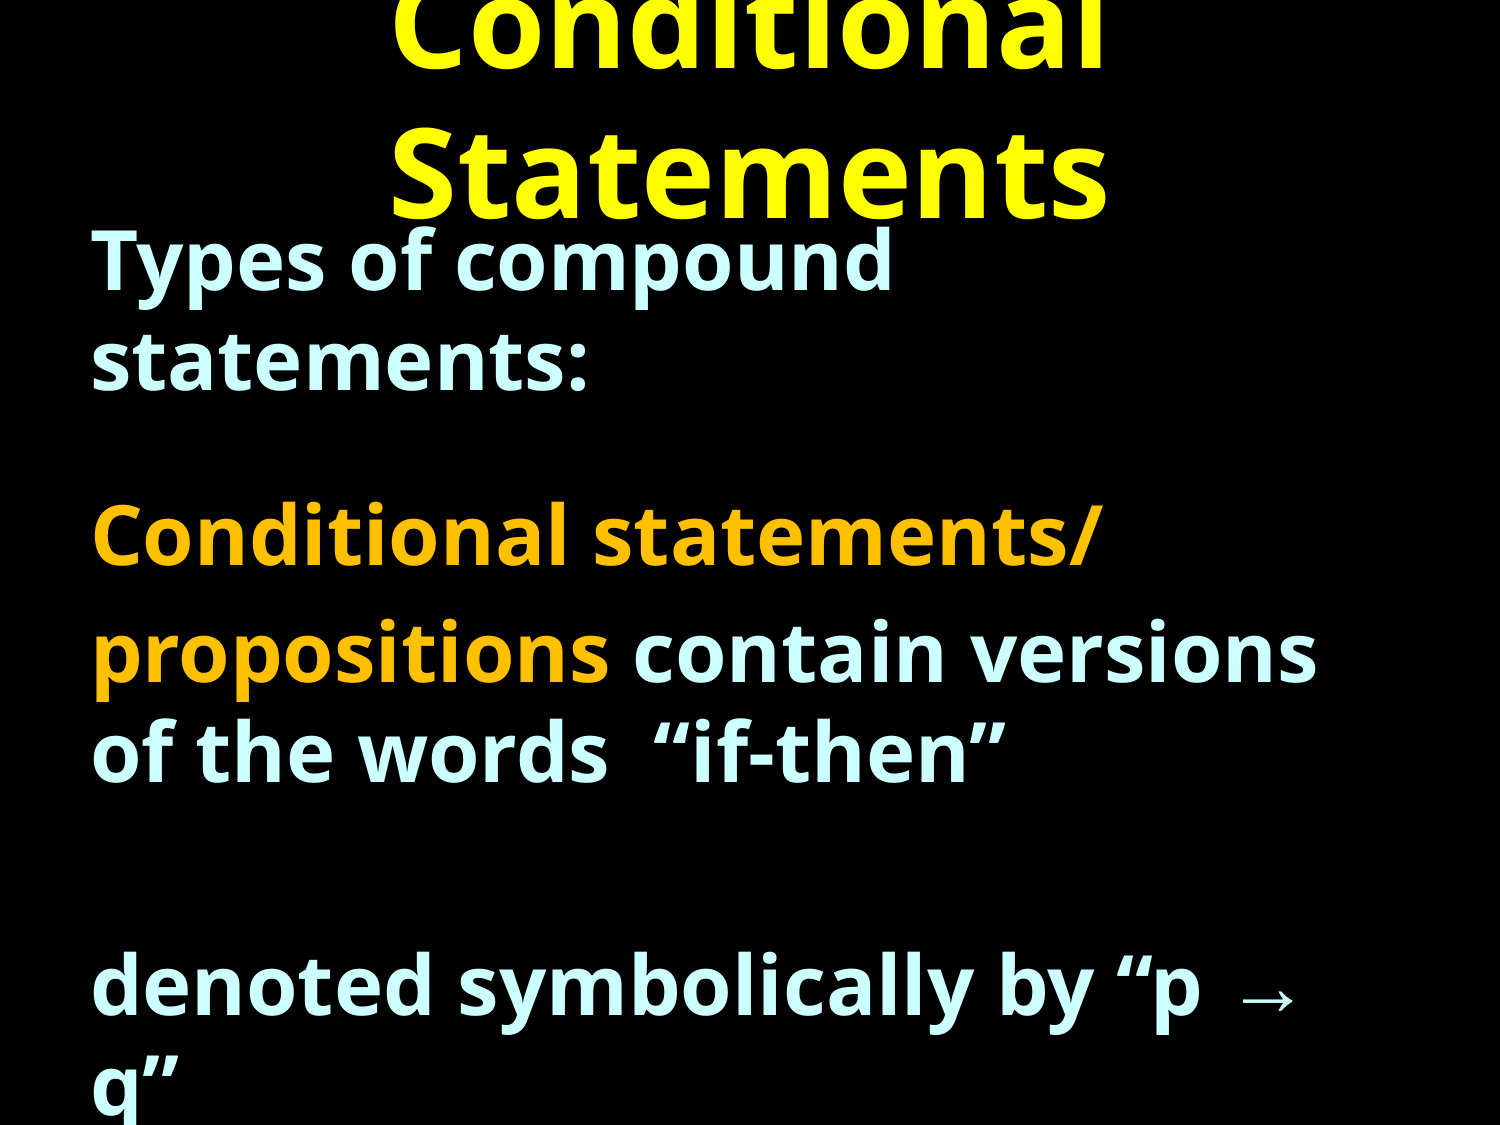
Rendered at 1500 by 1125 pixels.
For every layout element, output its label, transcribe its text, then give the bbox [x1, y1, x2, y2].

title Conditional Statements [0, 0, 1500, 188]
list Types of compound statements: Conditional statements/ propositions contain versions of the words “if-then” denoted symbolically by “p → q” [75, 200, 1425, 1125]
